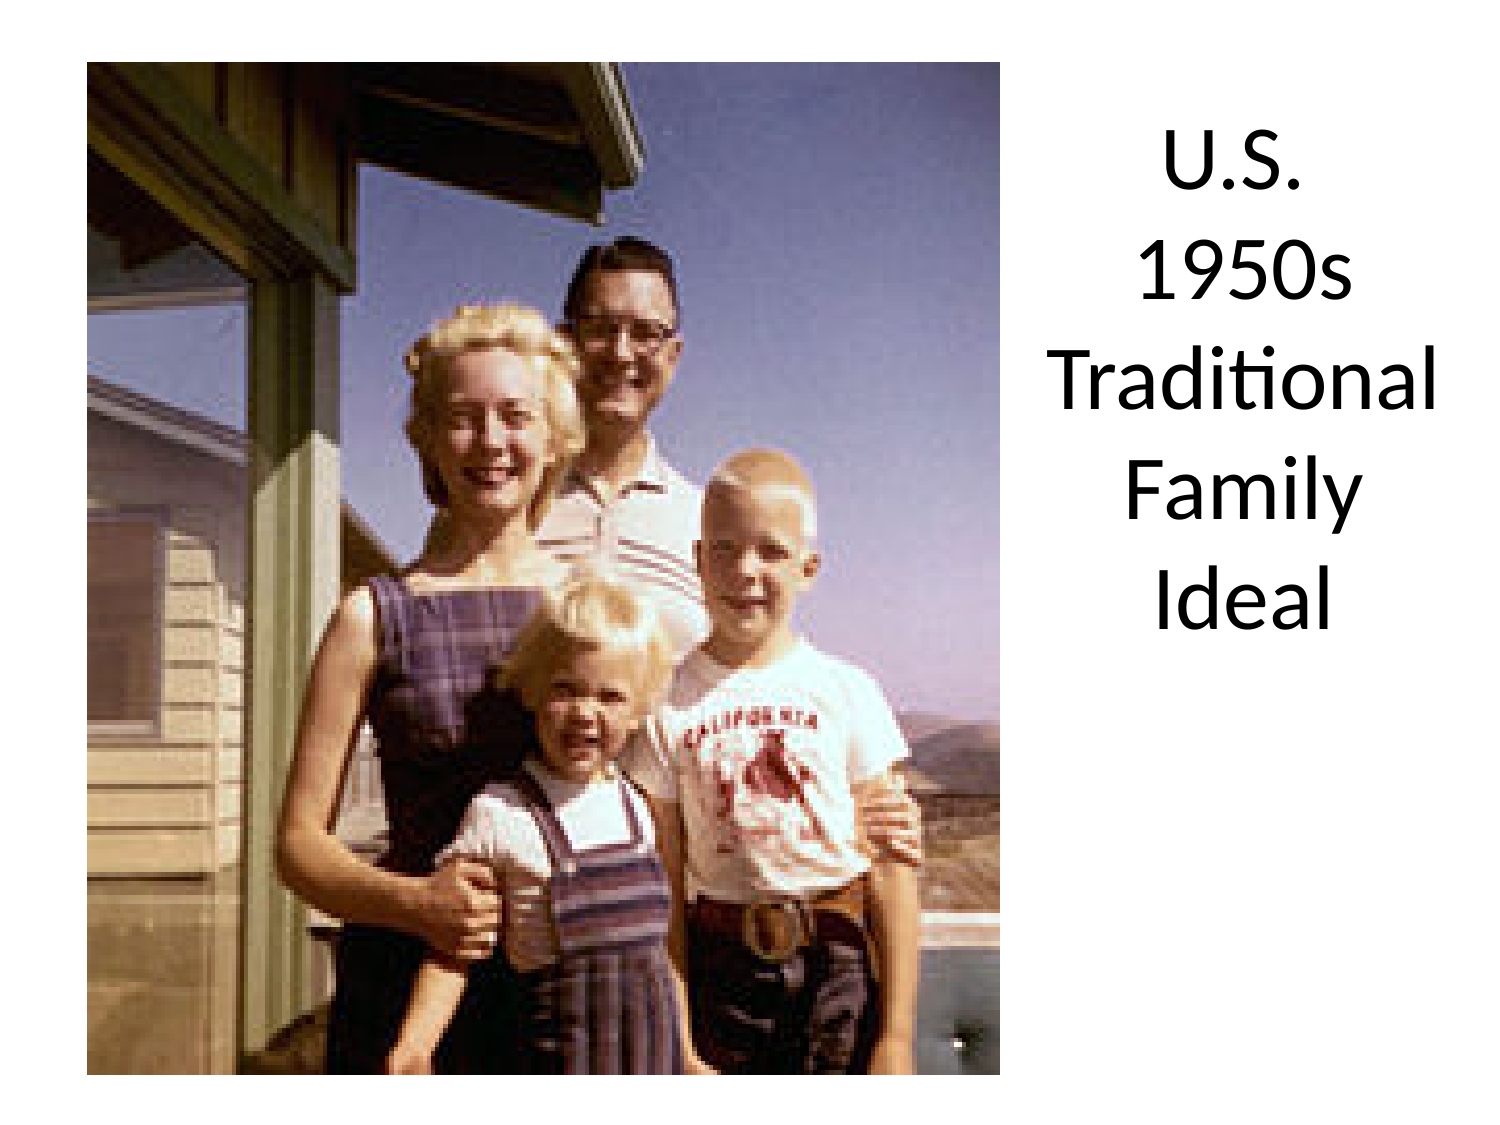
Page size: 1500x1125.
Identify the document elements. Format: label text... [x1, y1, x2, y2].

title U.S. 1950s Traditional Family Ideal [1025, 45, 1463, 700]
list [87, 62, 1001, 1076]
